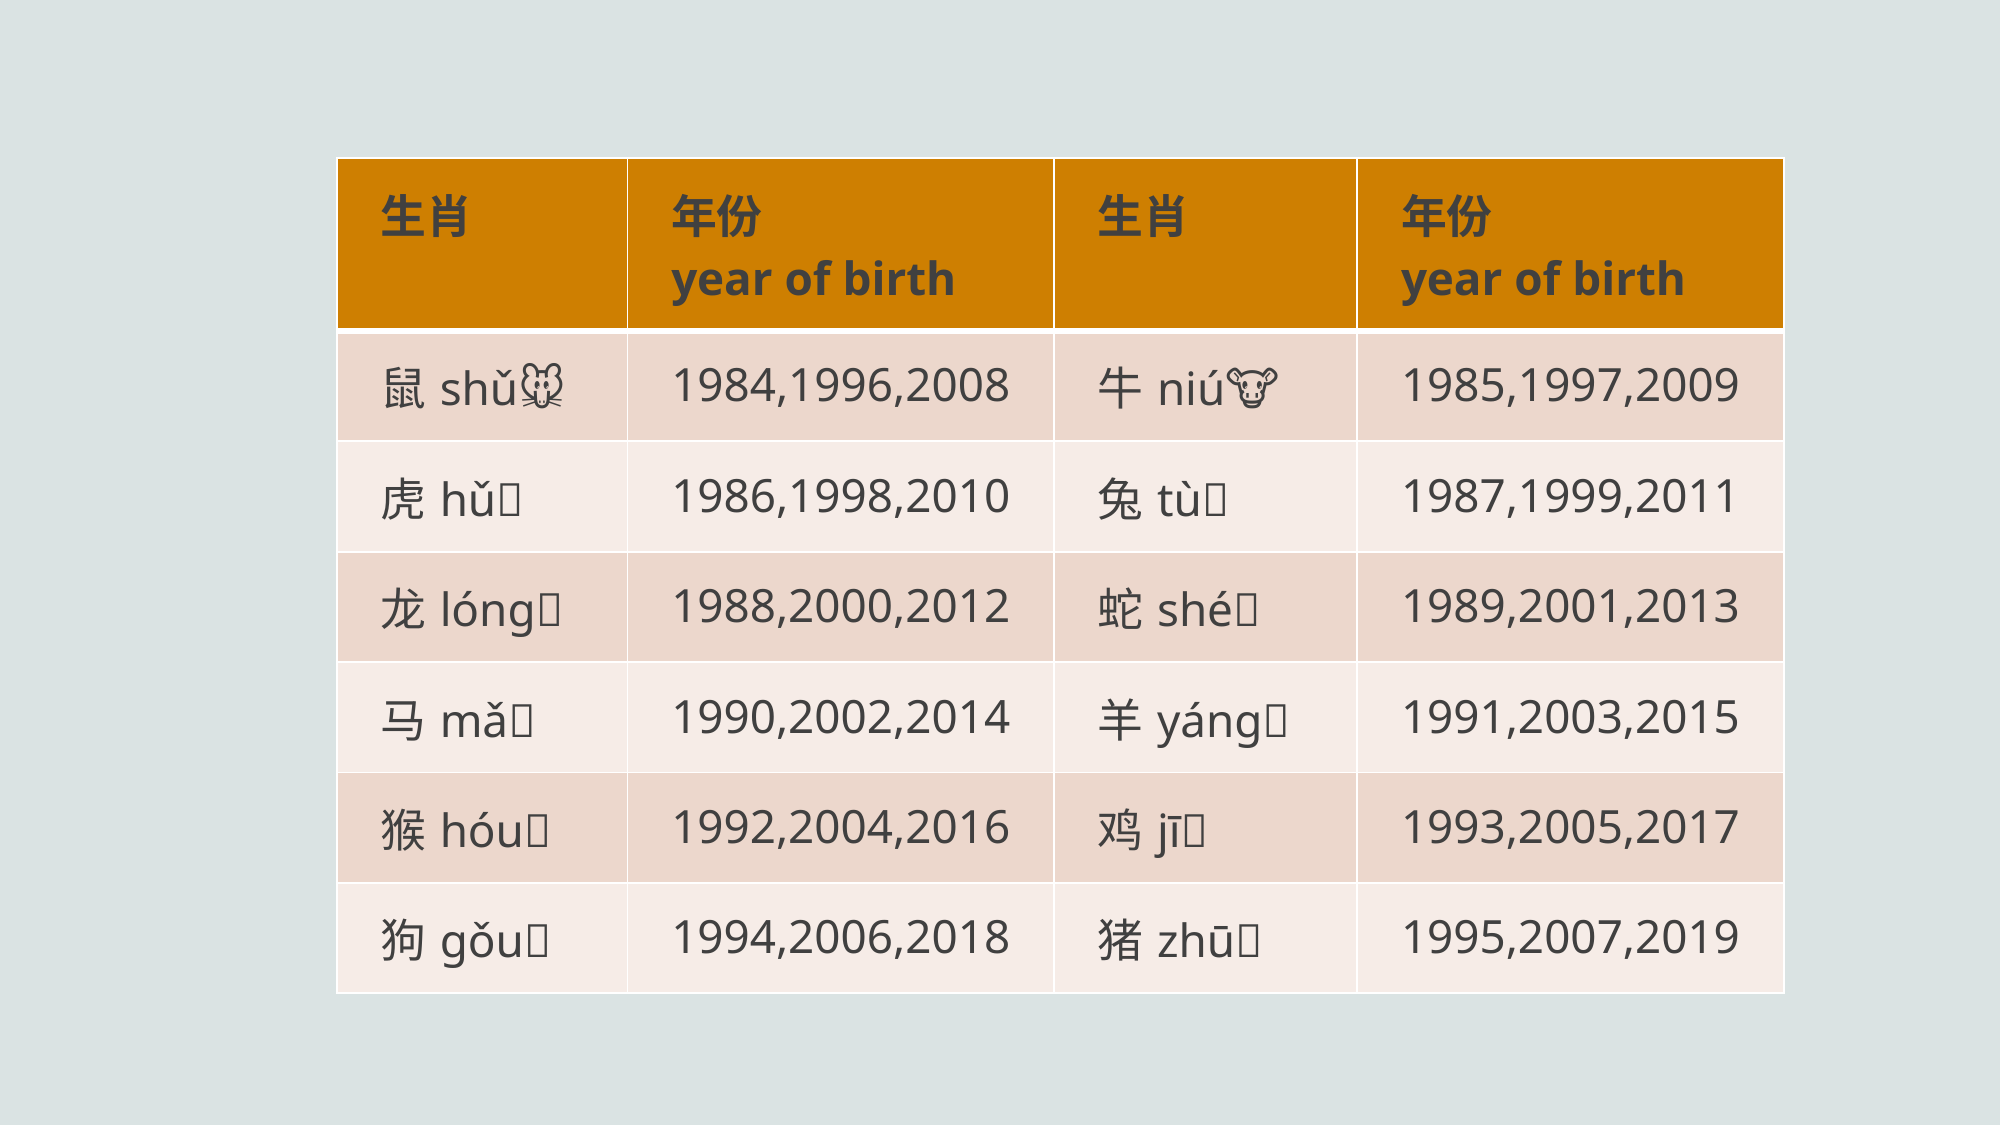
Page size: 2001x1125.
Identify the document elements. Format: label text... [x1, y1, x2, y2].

table_cell 蛇shé🐍 [1055, 553, 1356, 661]
table_cell 1995,2007,2019 [1358, 884, 1783, 992]
table_cell 龙lóng🐲 [338, 553, 627, 661]
table_cell 鸡jī🐔 [1055, 773, 1356, 882]
table_header 年份 year of birth [628, 159, 1053, 328]
table_cell 1991,2003,2015 [1358, 663, 1783, 772]
table_cell 1994,2006,2018 [628, 884, 1053, 992]
table_cell 虎hǔ🐯 [338, 442, 627, 551]
table_cell 羊yáng🐑 [1055, 663, 1356, 772]
table_cell 马mǎ🐎 [338, 663, 627, 772]
table_header 生肖 [338, 159, 627, 328]
table_cell 1988,2000,2012 [628, 553, 1053, 661]
table_cell 猴hóu🐒 [338, 773, 627, 882]
table_cell 牛niú🐮 [1055, 334, 1356, 440]
table_cell 1992,2004,2016 [628, 773, 1053, 882]
table_cell 1987,1999,2011 [1358, 442, 1783, 551]
table_cell 1984,1996,2008 [628, 334, 1053, 440]
table_cell 1989,2001,2013 [1358, 553, 1783, 661]
table_header 生肖 [1055, 159, 1356, 328]
table_header 年份 year of birth [1358, 159, 1783, 328]
table_cell 兔tù🐰 [1055, 442, 1356, 551]
table_cell 1993,2005,2017 [1358, 773, 1783, 882]
table_cell 1986,1998,2010 [628, 442, 1053, 551]
table_cell 鼠shǔ🐭 [338, 334, 627, 440]
table_cell 狗gǒu🐶 [338, 884, 627, 992]
table_cell 猪zhū🐷 [1055, 884, 1356, 992]
table_cell 1990,2002,2014 [628, 663, 1053, 772]
table_cell 1985,1997,2009 [1358, 334, 1783, 440]
